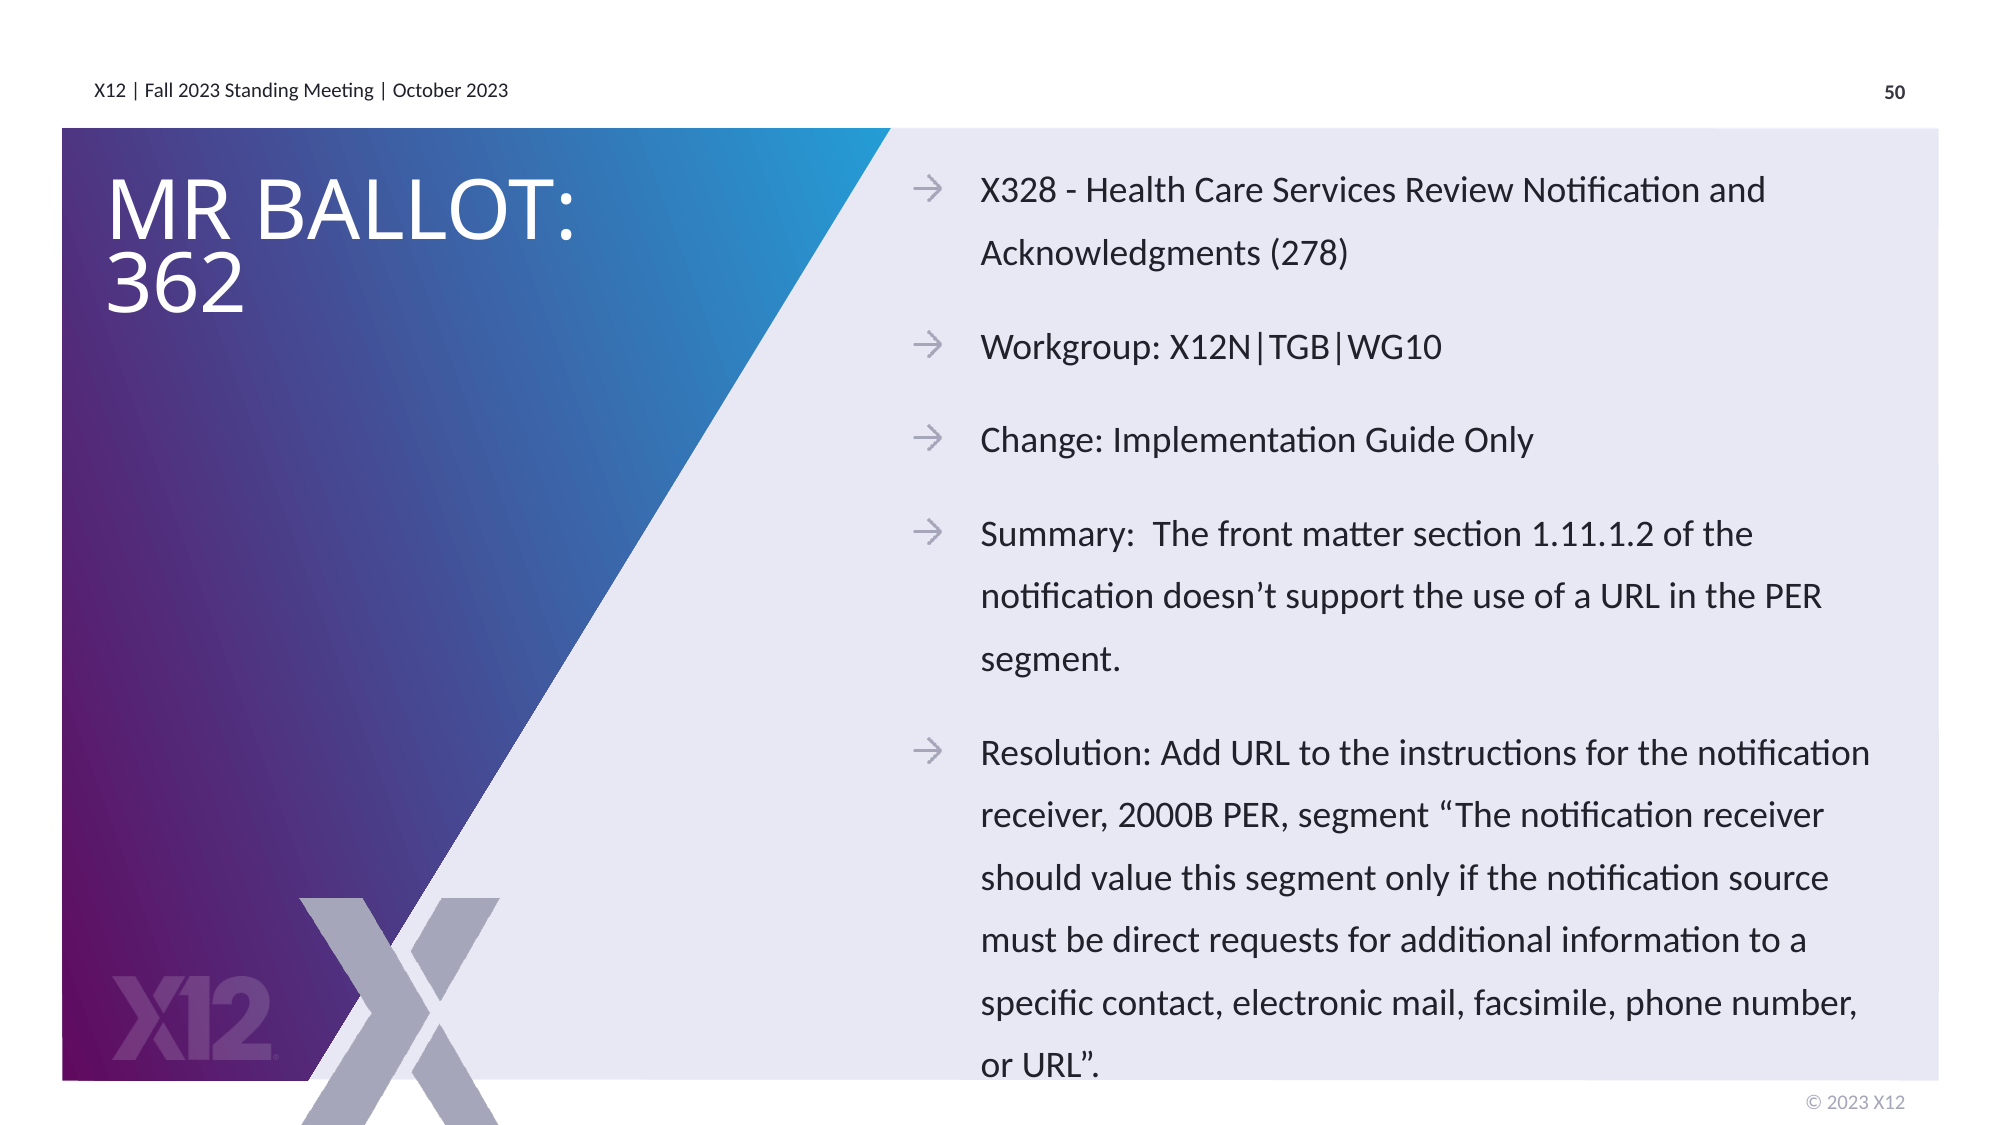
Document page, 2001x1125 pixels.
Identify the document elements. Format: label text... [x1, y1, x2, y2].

list X328 - Health Care Services Review Notification and Acknowledgments (278) Workgroup: X12N|TGB|WG10 Change: Implementation Guide Only Summary: The front matter section 1.11.1.2 of the notification doesn’t support the use of a URL in the PER segment. Resolution: Add URL to the instructions for the notification receiver, 2000B PER, segment “The notification receiver should value this segment only if the notification source must be direct requests for additional information to a specific contact, electronic mail, facsimile, phone number, or URL”. [913, 147, 1875, 957]
title MR Ballot: 362 [105, 183, 659, 434]
picture [913, 174, 942, 202]
picture [913, 518, 942, 545]
picture [913, 330, 942, 358]
picture [913, 737, 942, 764]
picture [299, 898, 500, 1125]
picture [913, 424, 942, 451]
